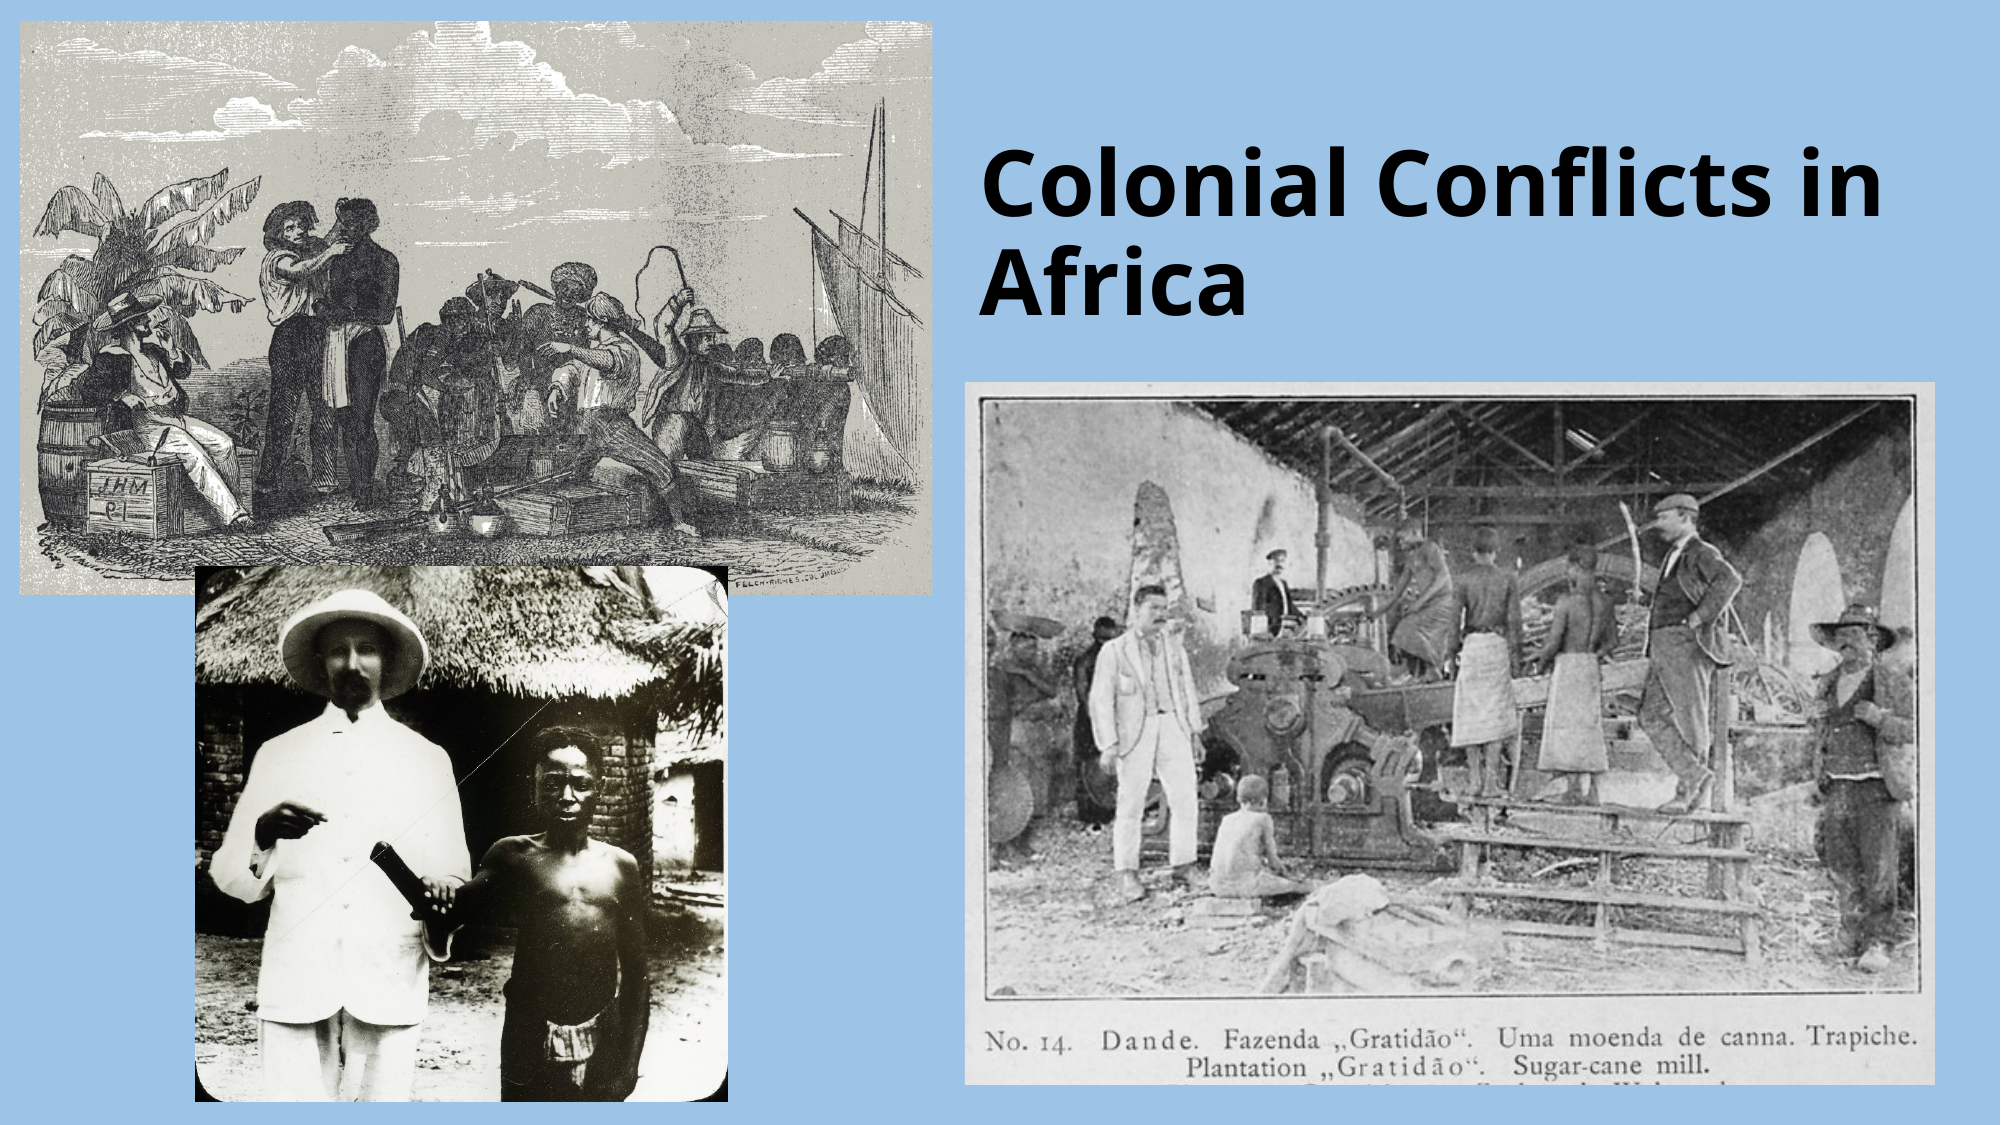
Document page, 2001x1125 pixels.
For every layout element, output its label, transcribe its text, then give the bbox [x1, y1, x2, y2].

picture [194, 566, 728, 1102]
title Colonial Conflicts in Africa [964, 163, 1942, 309]
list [19, 21, 933, 595]
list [964, 382, 1935, 1084]
